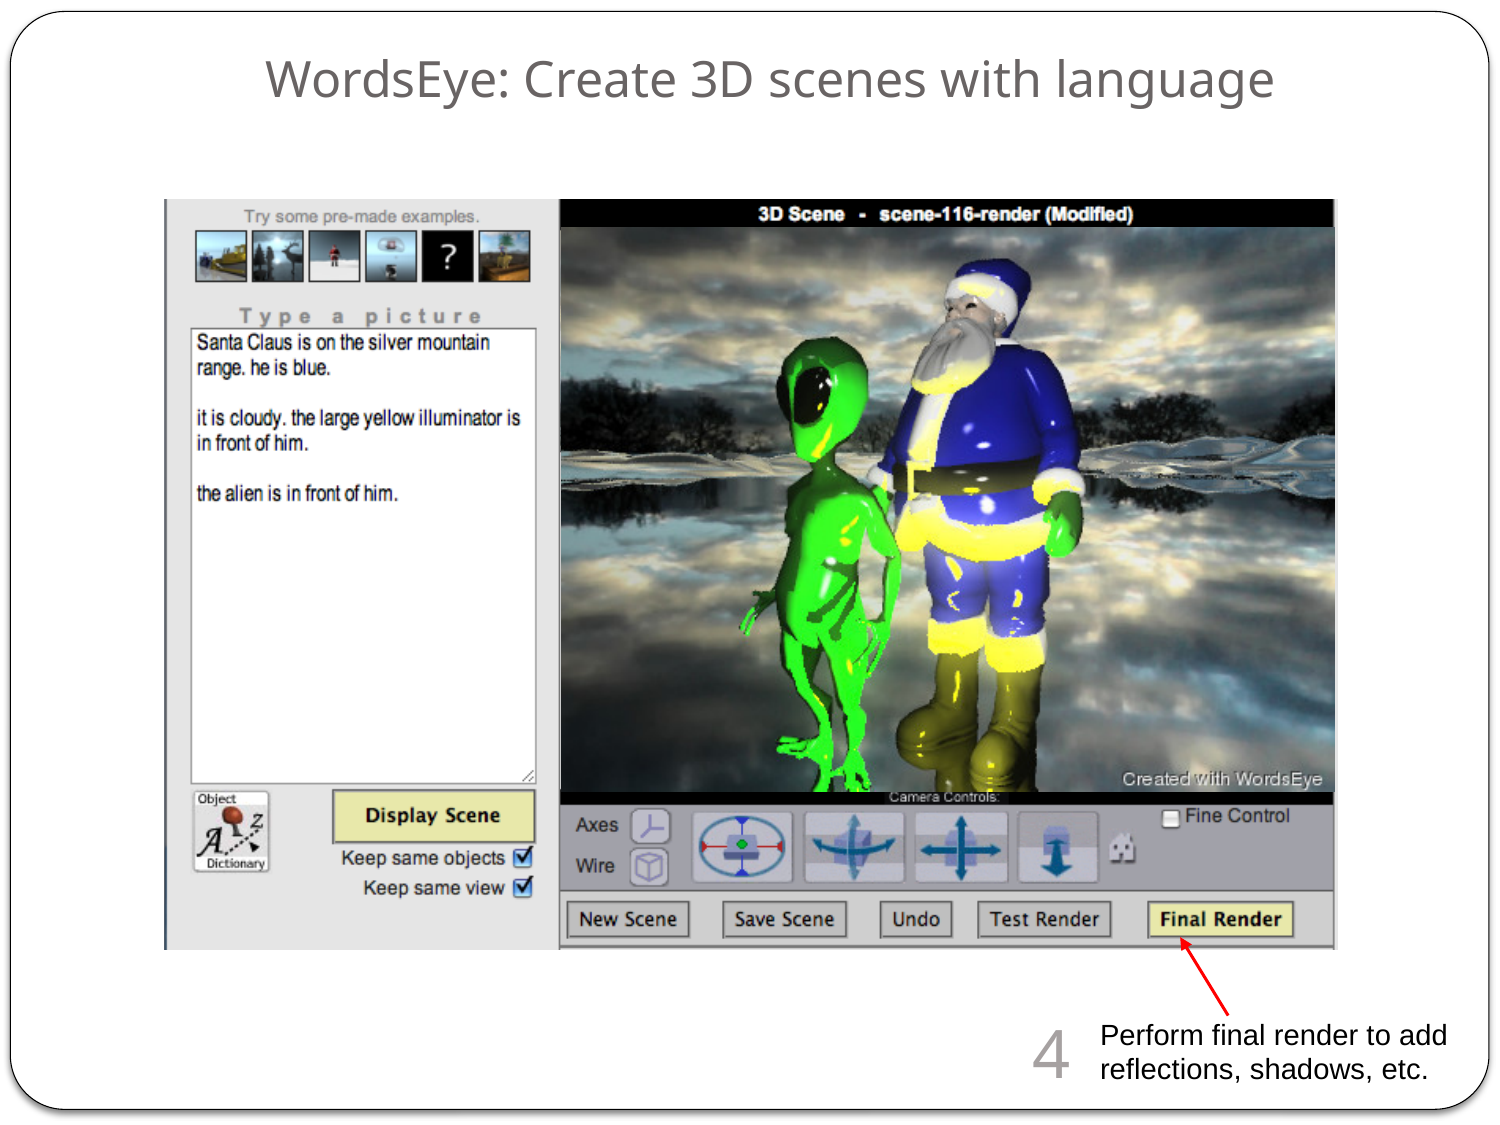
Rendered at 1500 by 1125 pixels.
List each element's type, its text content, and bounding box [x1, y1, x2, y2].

picture [164, 199, 1338, 951]
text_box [164, 53, 1300, 110]
text_box Perform final render to add reflections, shadows, etc. [1099, 1018, 1488, 1087]
text_box 4 [1018, 1003, 1087, 1099]
